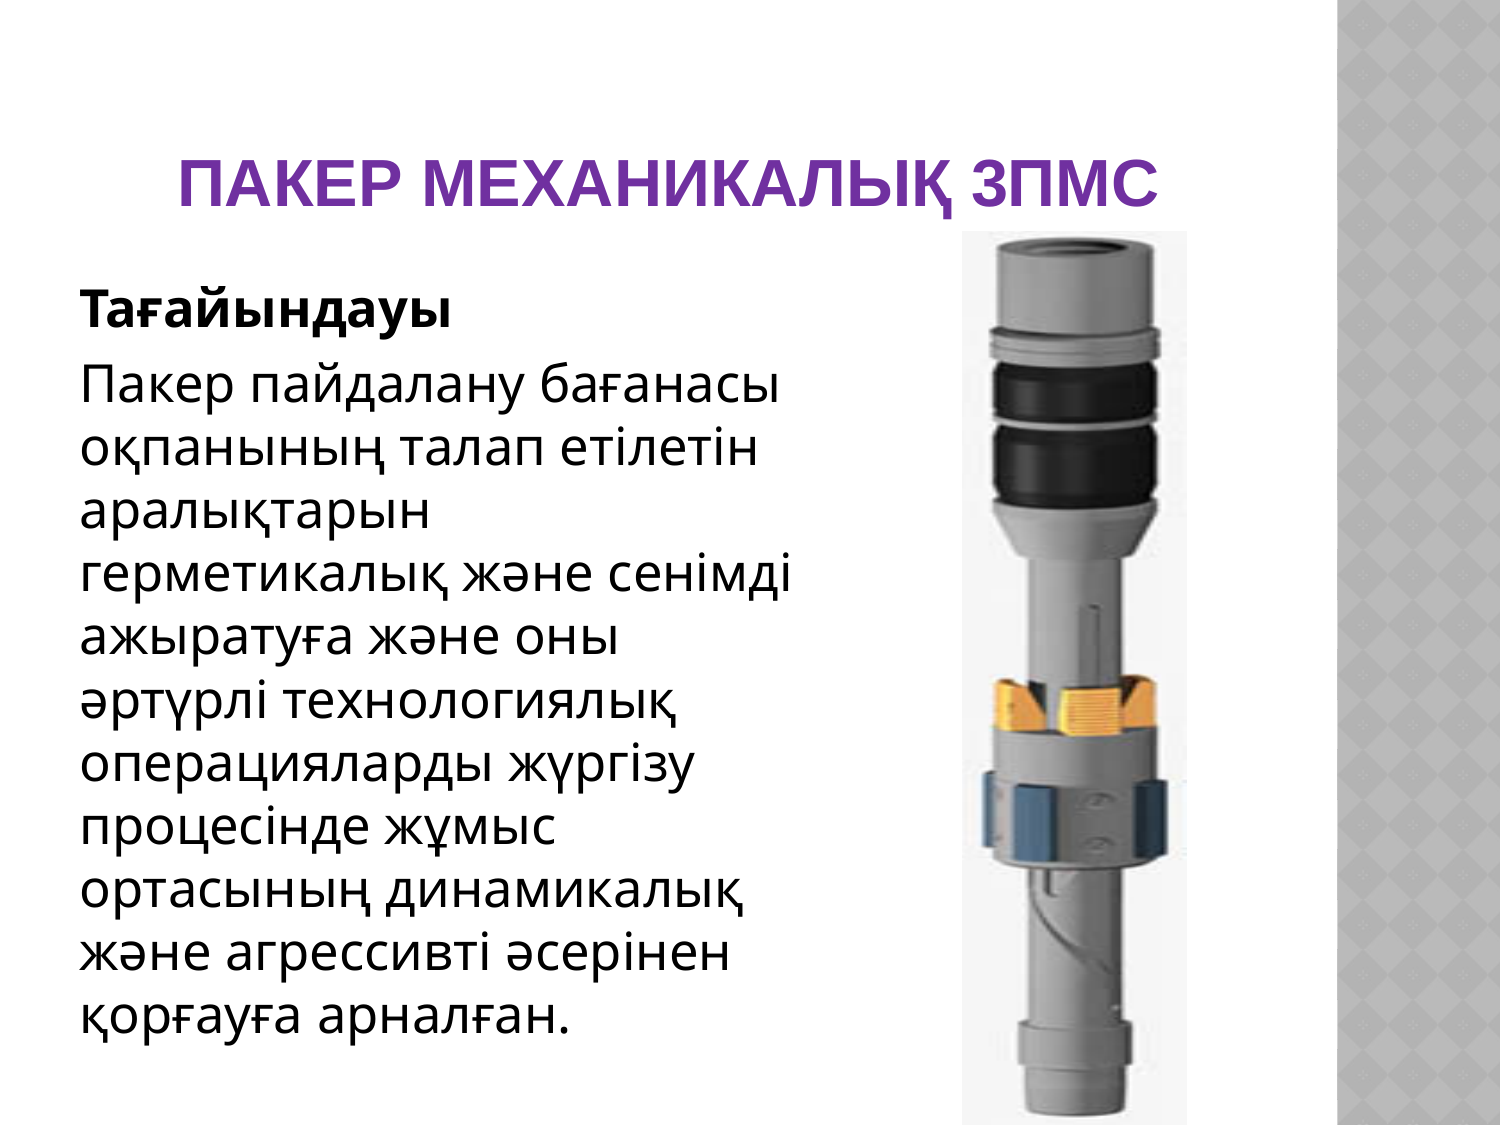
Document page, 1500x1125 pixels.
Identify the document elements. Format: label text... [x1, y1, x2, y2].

picture [962, 231, 1188, 1125]
title Пакер механикалық 3ПМС [75, 52, 1263, 220]
list Тағайындауы Пакер пайдалану бағанасы оқпанының талап етілетін аралықтарын герметикалық және сенімді ажыратуға және оны әртүрлі технологиялық операцияларды жүргізу процесінде жұмыс ортасының динамикалық және агрессивті әсерінен қорғауға арналған. [64, 267, 809, 1063]
